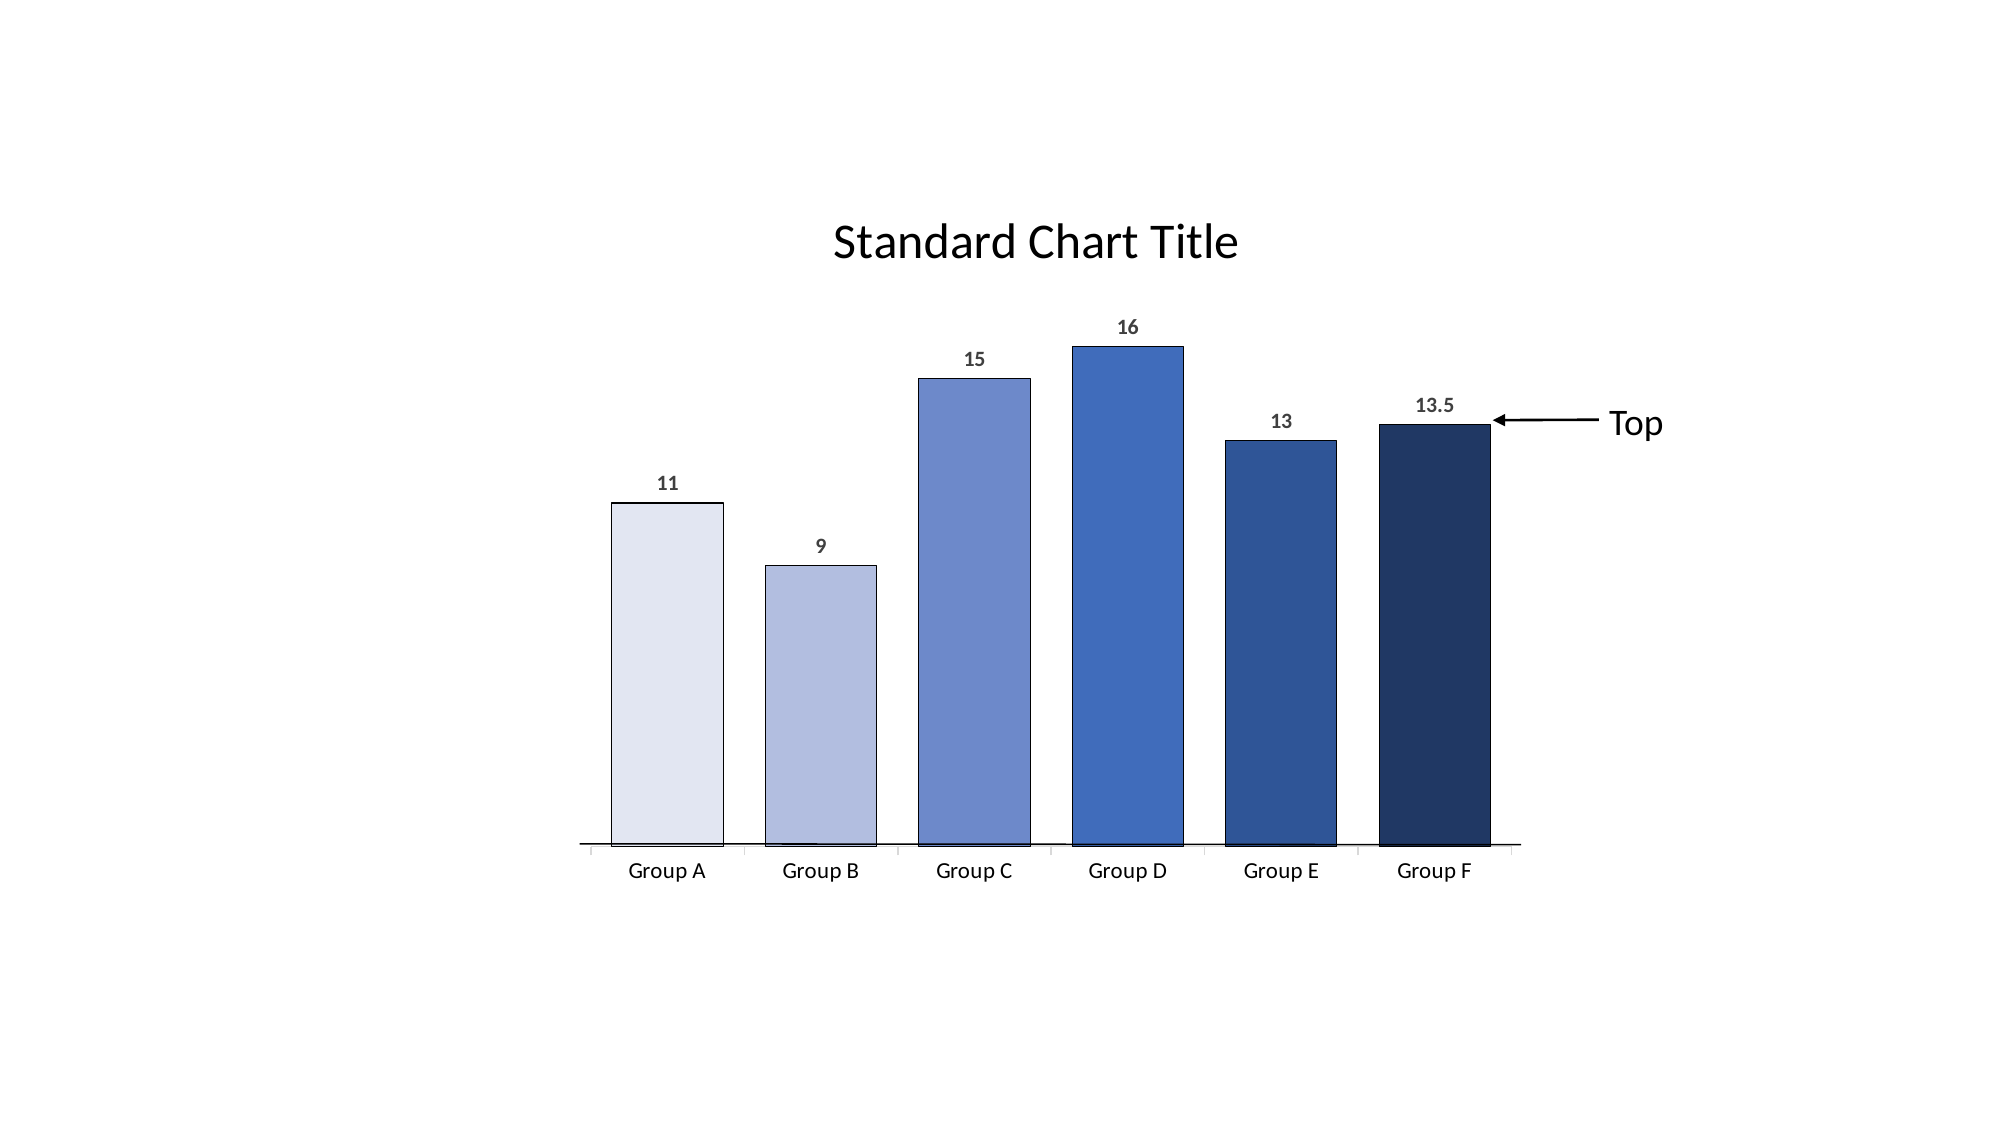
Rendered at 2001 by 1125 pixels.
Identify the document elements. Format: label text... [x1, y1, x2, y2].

chart [551, 183, 1522, 906]
text_box Top [1577, 390, 1901, 451]
